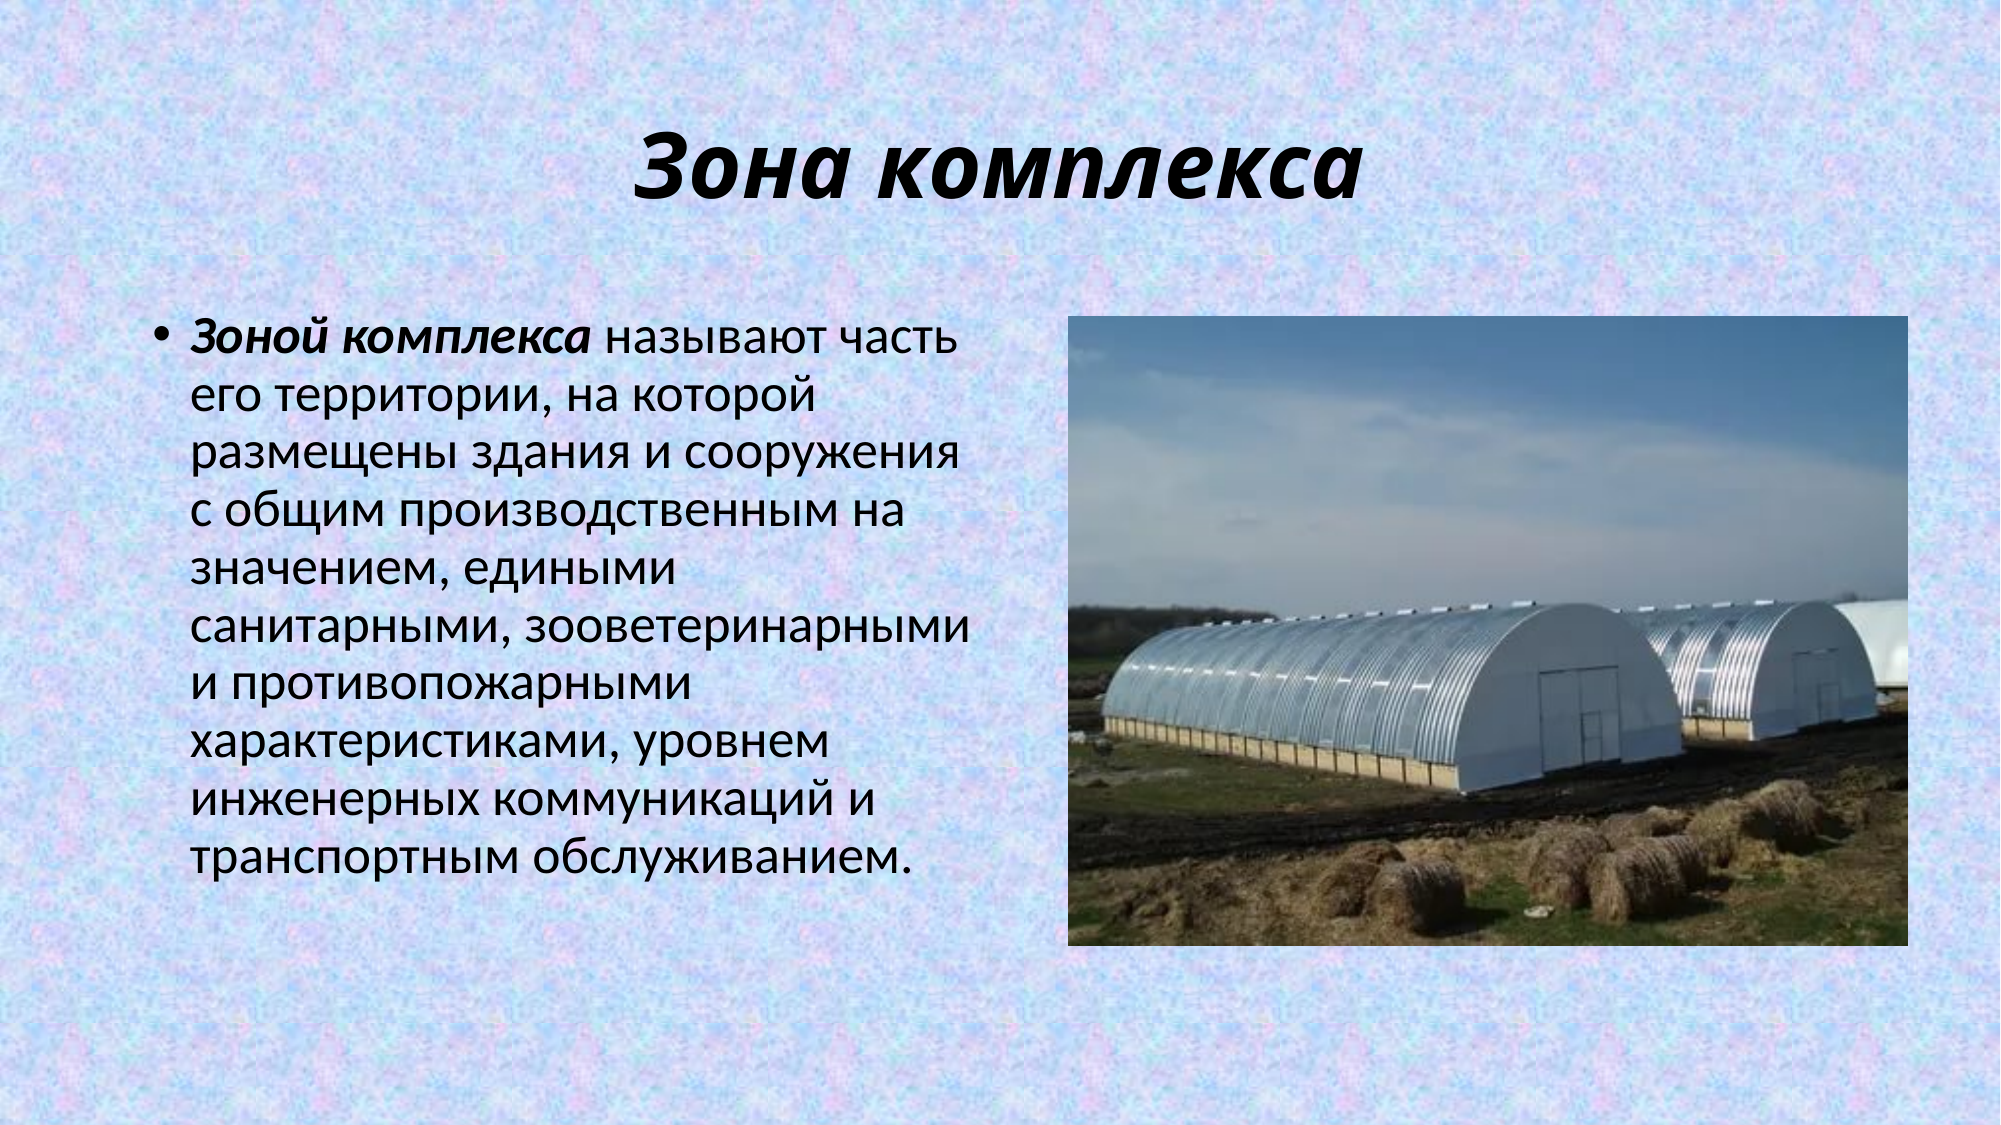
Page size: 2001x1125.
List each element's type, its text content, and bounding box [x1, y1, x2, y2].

title Зона комплекса [137, 59, 1863, 278]
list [1068, 316, 1908, 946]
picture [0, 0, 2001, 1125]
list Зоной комплекса называют часть его территории, на которой размещены здания и сооружения с общим производственным на­значением, едиными санитарными, зооветеринарными и противо­пожарными характеристиками, уровнем инженерных коммуника­ций и транспортным обслуживанием. [137, 299, 988, 1014]
